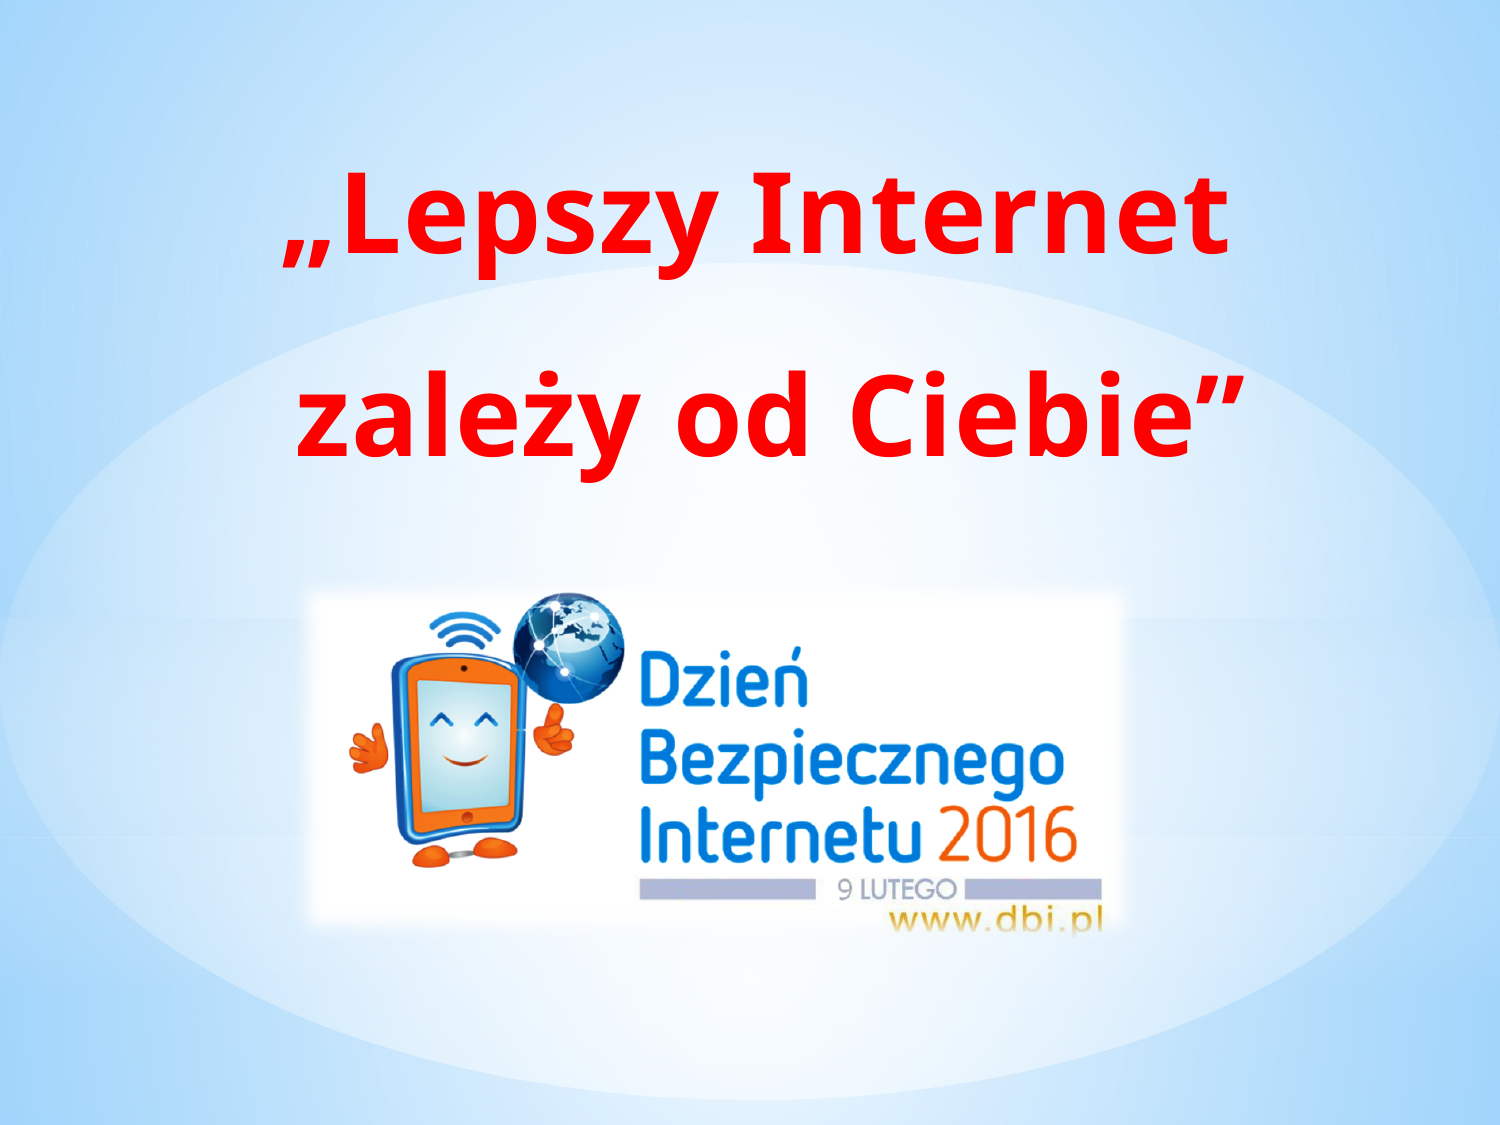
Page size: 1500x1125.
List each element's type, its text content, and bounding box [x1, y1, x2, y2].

text_box „Lepszy Internet zależy od Ciebie” [250, 66, 1262, 487]
picture [288, 574, 1140, 944]
